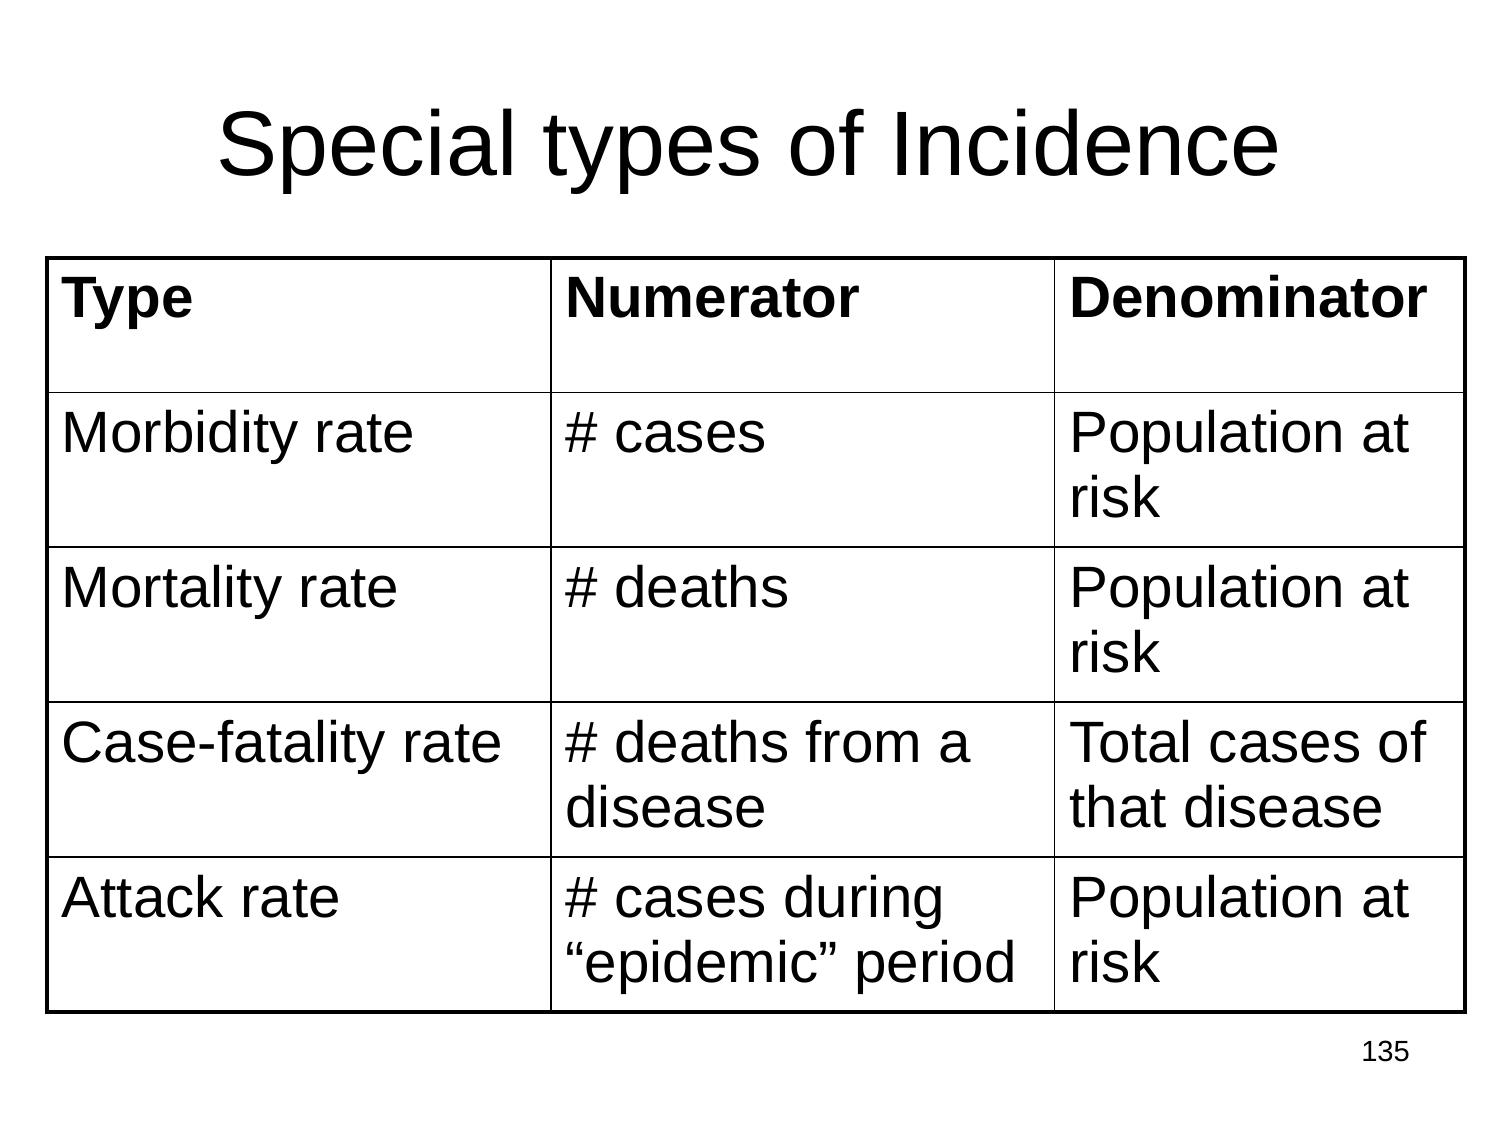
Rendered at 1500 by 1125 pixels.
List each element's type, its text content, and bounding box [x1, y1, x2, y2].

table_cell # deaths [552, 548, 1054, 701]
slide_number 135 [1074, 1024, 1426, 1103]
table_cell # cases during “epidemic” period [552, 858, 1054, 1010]
table_header Type [49, 260, 550, 392]
table_header Numerator [552, 260, 1054, 392]
table_cell Case-fatality rate [49, 703, 550, 856]
table_cell Attack rate [49, 858, 550, 1010]
table_cell # deaths from a disease [552, 703, 1054, 856]
table_cell Population at risk [1055, 548, 1463, 701]
table_cell Total cases of that disease [1055, 703, 1463, 856]
table_cell Population at risk [1055, 858, 1463, 1010]
table_header Denominator [1055, 260, 1463, 392]
table_cell Morbidity rate [49, 393, 550, 546]
title Special types of Incidence [75, 45, 1425, 233]
table_cell Mortality rate [49, 548, 550, 701]
table_cell Population at risk [1055, 393, 1463, 546]
table_cell # cases [552, 393, 1054, 546]
